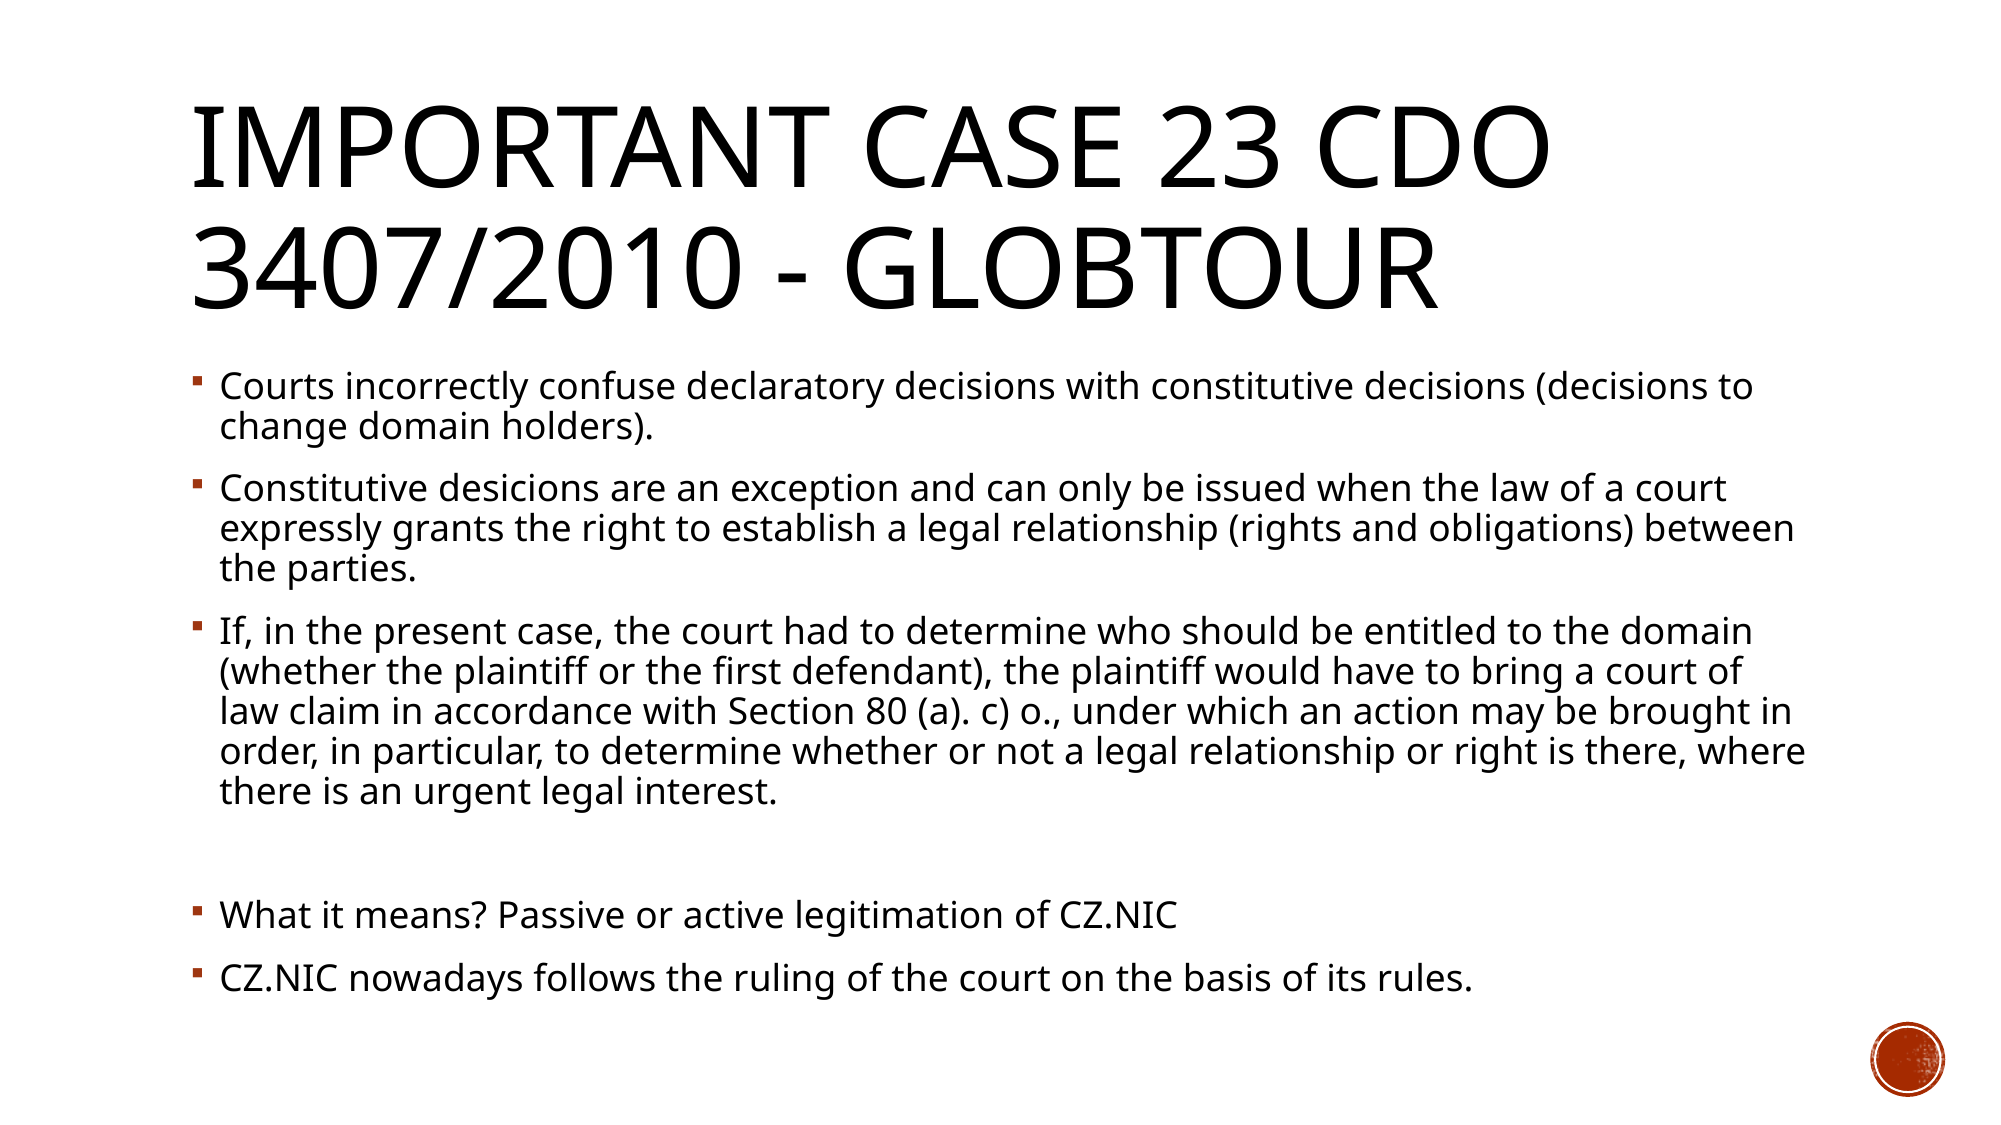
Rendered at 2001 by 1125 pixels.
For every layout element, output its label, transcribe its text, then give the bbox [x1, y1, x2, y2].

title Important Case 23 Cdo 3407/2010 - Globtour [175, 79, 1826, 344]
list Courts incorrectly confuse declaratory decisions with constitutive decisions (decisions to change domain holders). Constitutive desicions are an exception and can only be issued when the law of a court expressly grants the right to establish a legal relationship (rights and obligations) between the parties. If, in the present case, the court had to determine who should be entitled to the domain (whether the plaintiff or the first defendant), the plaintiff would have to bring a court of law claim in accordance with Section 80 (a). c) o., under which an action may be brought in order, in particular, to determine whether or not a legal relationship or right is there, where there is an urgent legal interest. What it means? Passive or active legitimation of CZ.NIC CZ.NIC nowadays follows the ruling of the court on the basis of its rules. [175, 360, 1826, 1013]
